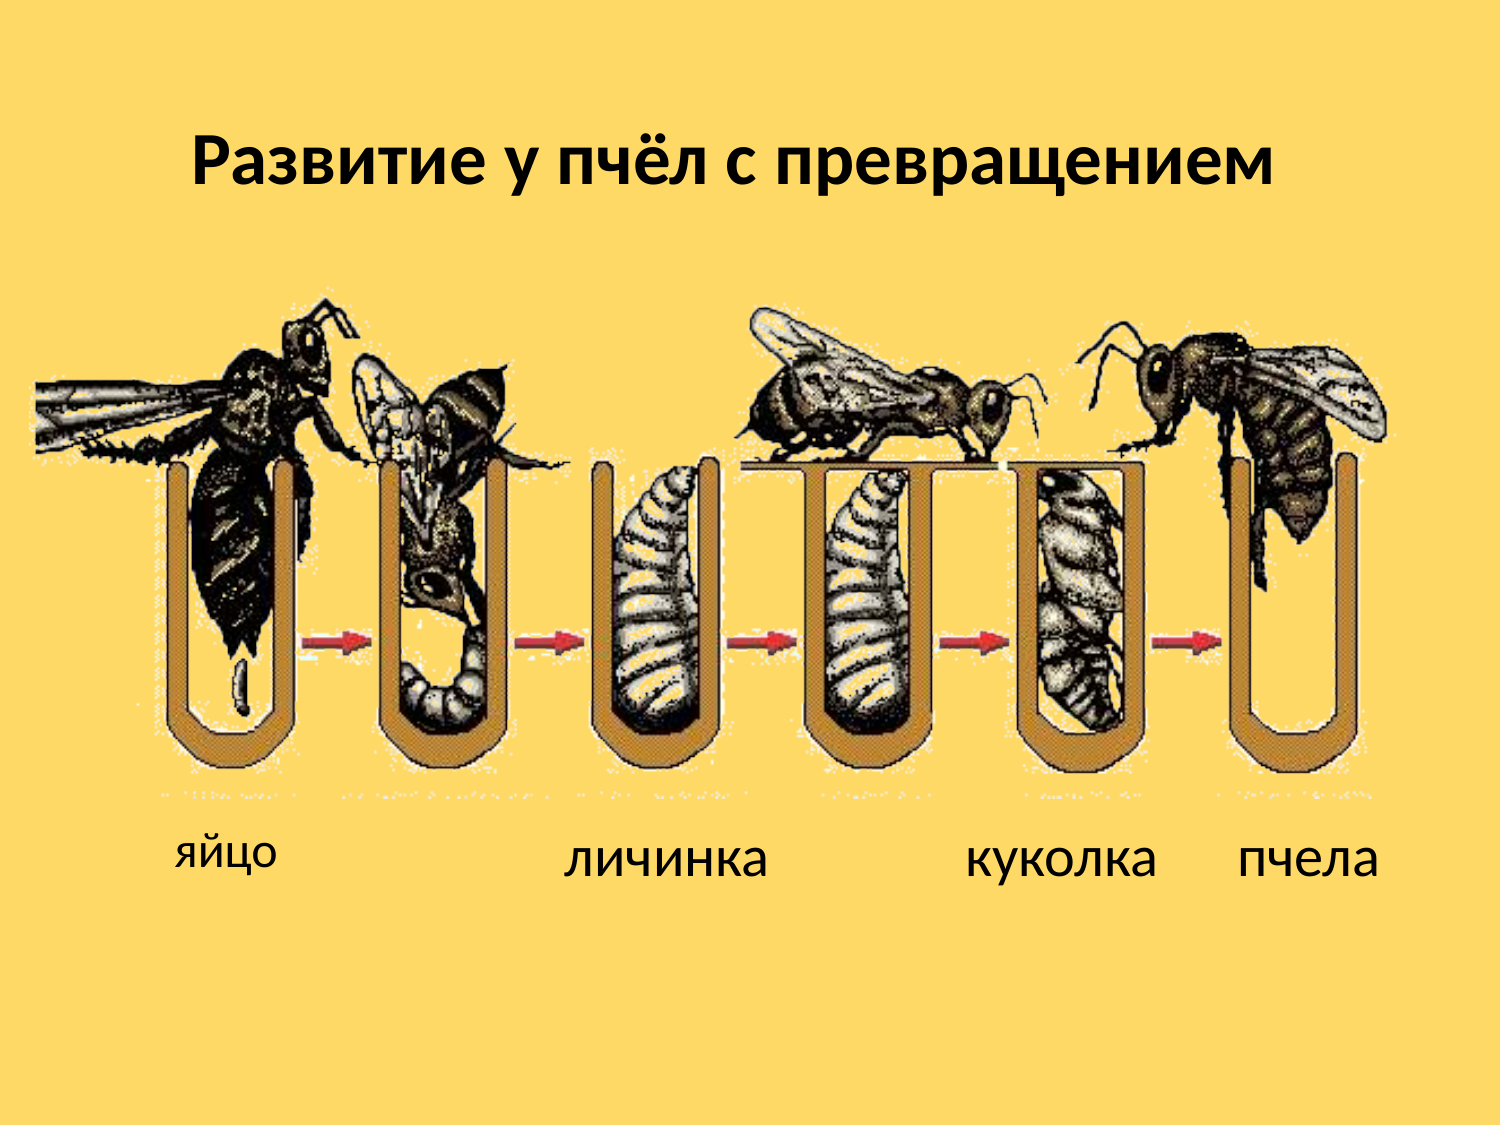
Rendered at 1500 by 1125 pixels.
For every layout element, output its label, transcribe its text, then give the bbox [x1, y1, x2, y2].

text_box личинка [431, 810, 904, 896]
text_box Развитие у пчёл с превращением [176, 101, 1293, 207]
text_box яйцо [159, 810, 302, 886]
picture [29, 231, 1399, 799]
text_box пчела [1222, 810, 1424, 896]
text_box куколка [950, 810, 1176, 896]
